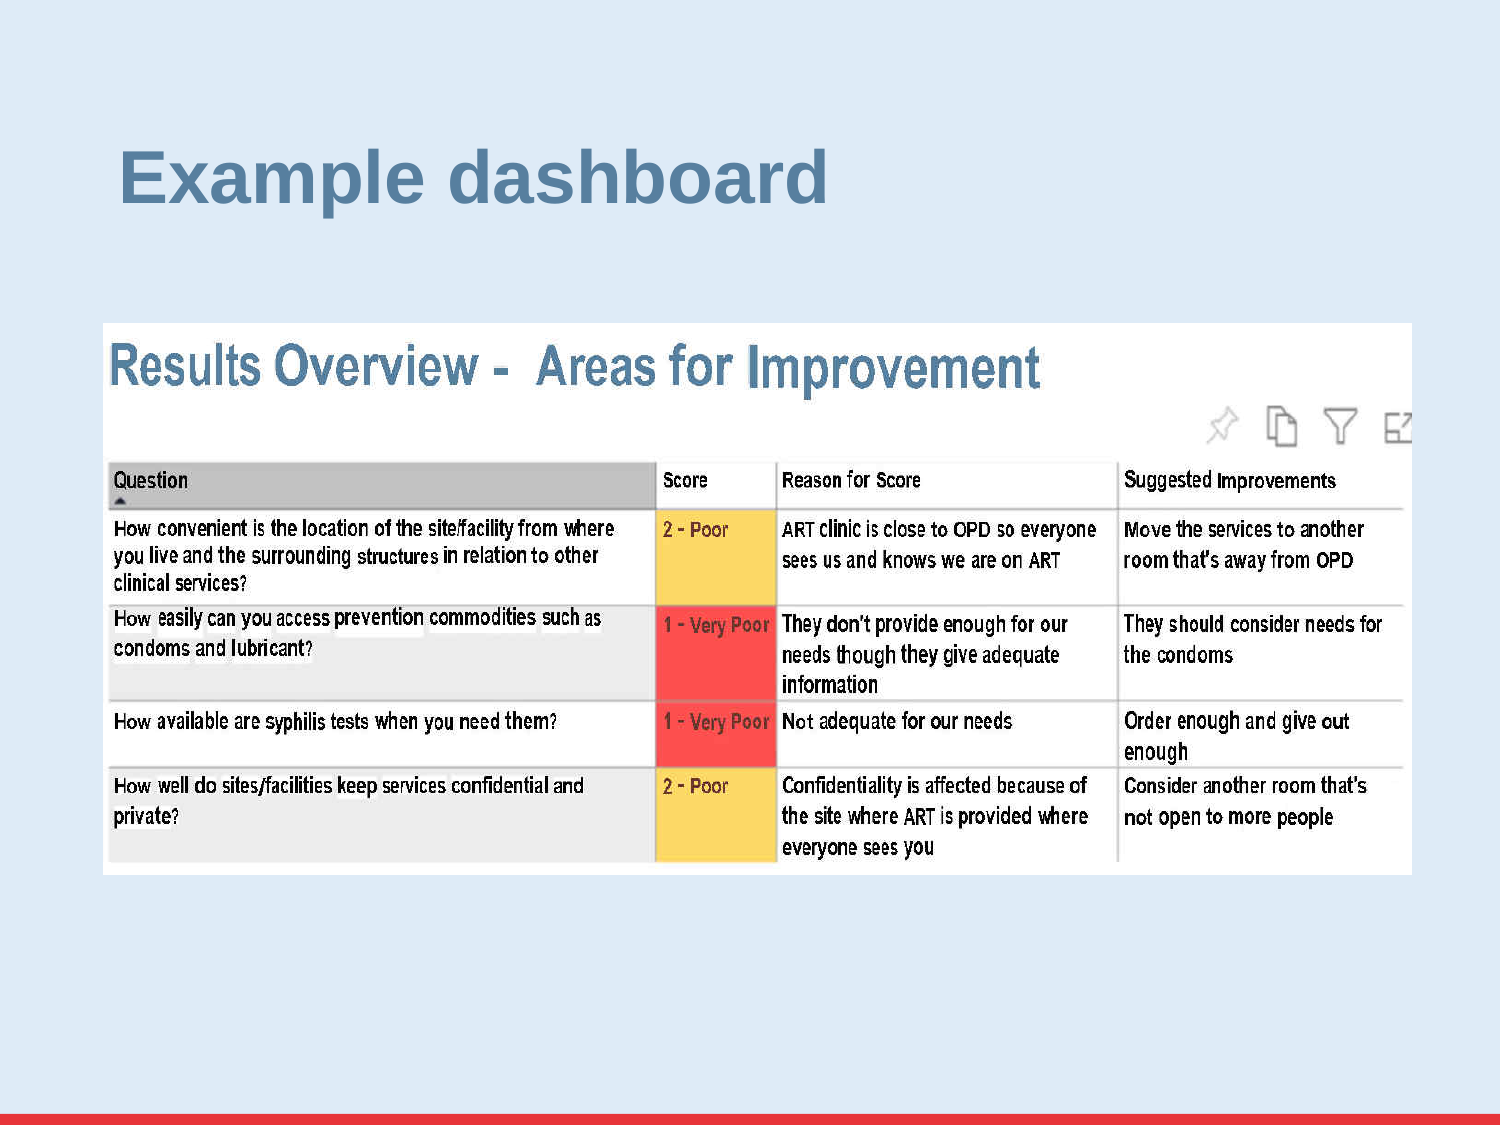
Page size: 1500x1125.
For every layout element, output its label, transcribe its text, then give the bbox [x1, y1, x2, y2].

title Example dashboard [103, 96, 1397, 228]
picture [103, 323, 1412, 875]
